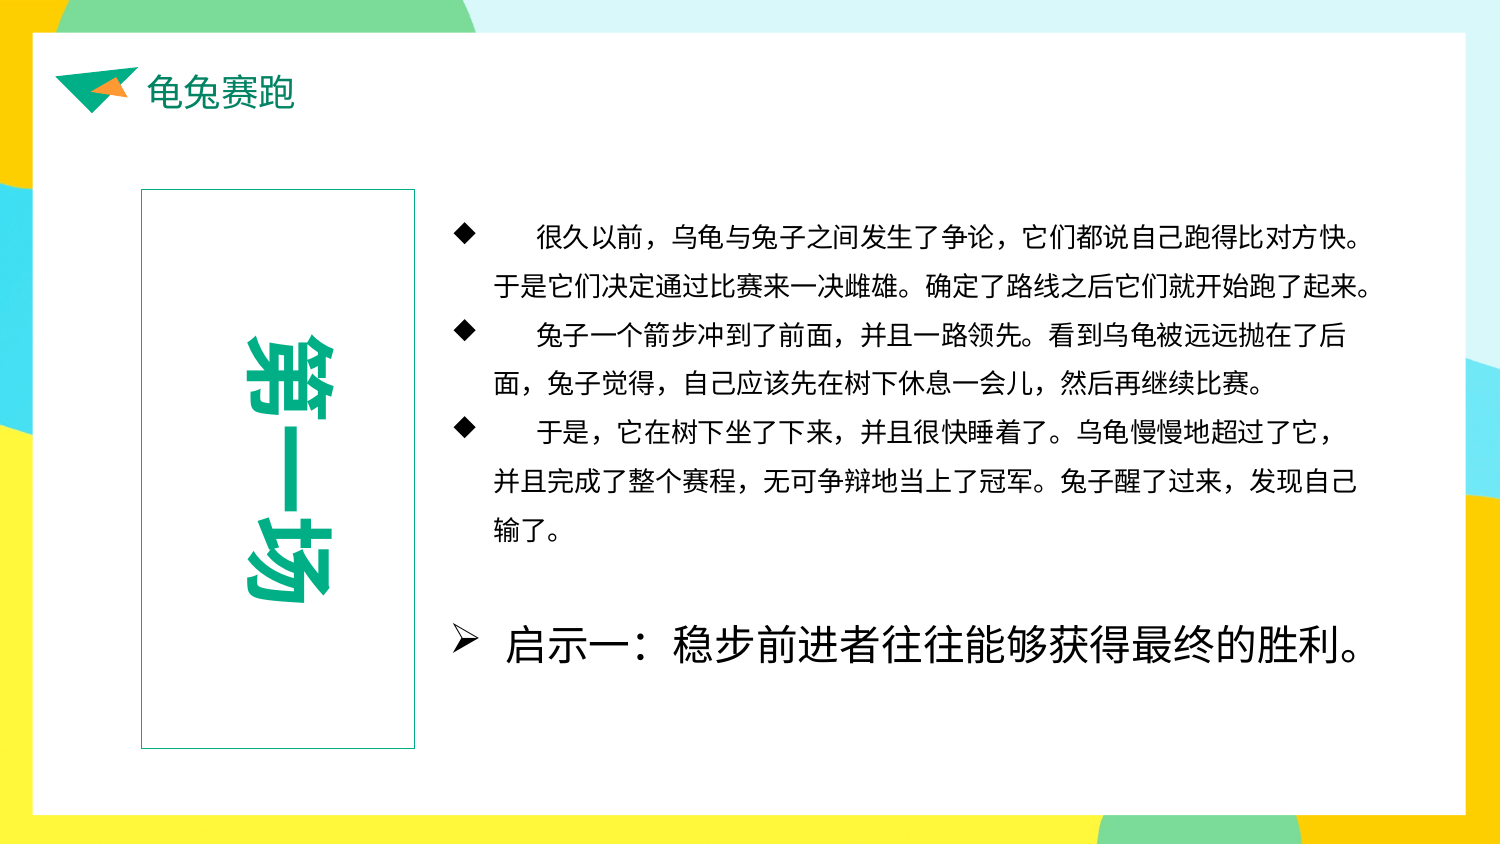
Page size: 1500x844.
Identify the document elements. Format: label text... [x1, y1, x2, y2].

text_box 启示一：稳步前进者往往能够获得最终的胜利。 [434, 634, 1388, 704]
text_box 很久以前，乌龟与兔子之间发生了争论，它们都说自己跑得比对方快。于是它们决定通过比赛来一决雌雄。确定了路线之后它们就开始跑了起来。 兔子一个箭步冲到了前面，并且一路领先。看到乌龟被远远抛在了后面，兔子觉得，自己应该先在树下休息一会儿，然后再继续比赛。 于是，它在树下坐了下来，并且很快睡着了。乌龟慢慢地超过了它，并且完成了整个赛程，无可争辩地当上了冠军。兔子醒了过来，发现自己输了。 [436, 196, 1375, 553]
picture [0, 0, 1500, 844]
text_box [141, 189, 415, 749]
